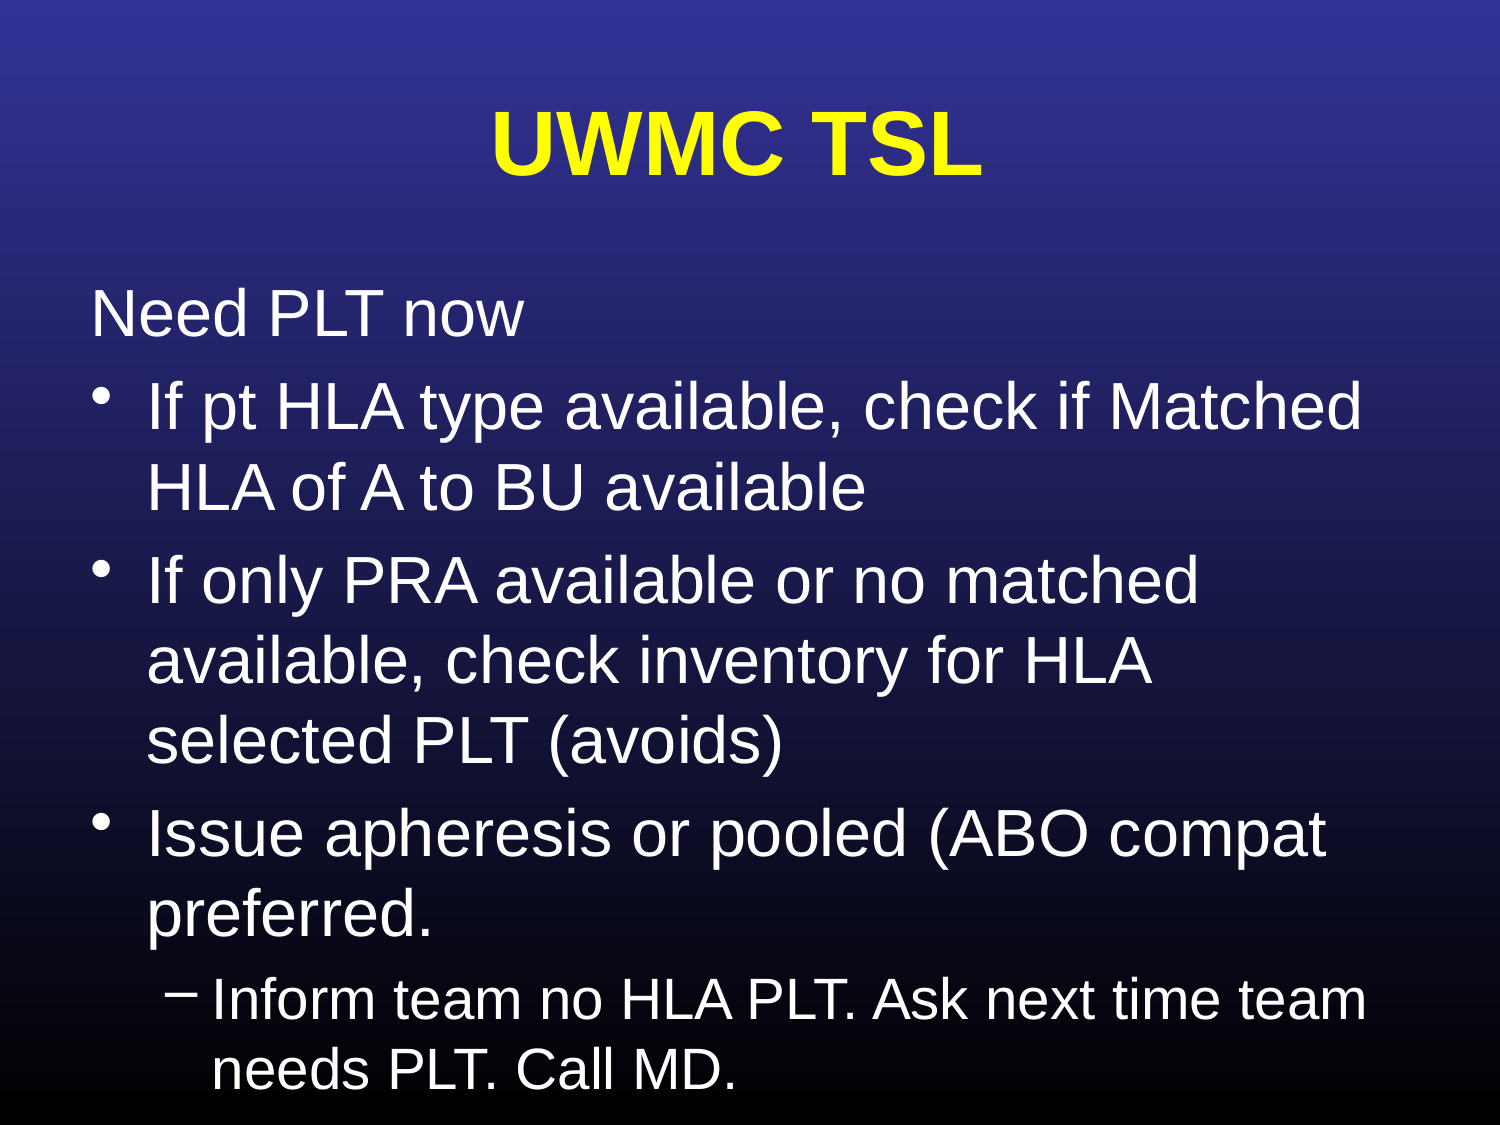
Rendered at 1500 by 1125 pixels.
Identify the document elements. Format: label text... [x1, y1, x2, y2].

title UWMC TSL [75, 45, 1425, 233]
list Need PLT now If pt HLA type available, check if Matched HLA of A to BU available If only PRA available or no matched available, check inventory for HLA selected PLT (avoids) Issue apheresis or pooled (ABO compat preferred. Inform team no HLA PLT. Ask next time team needs PLT. Call MD. [75, 262, 1425, 1005]
